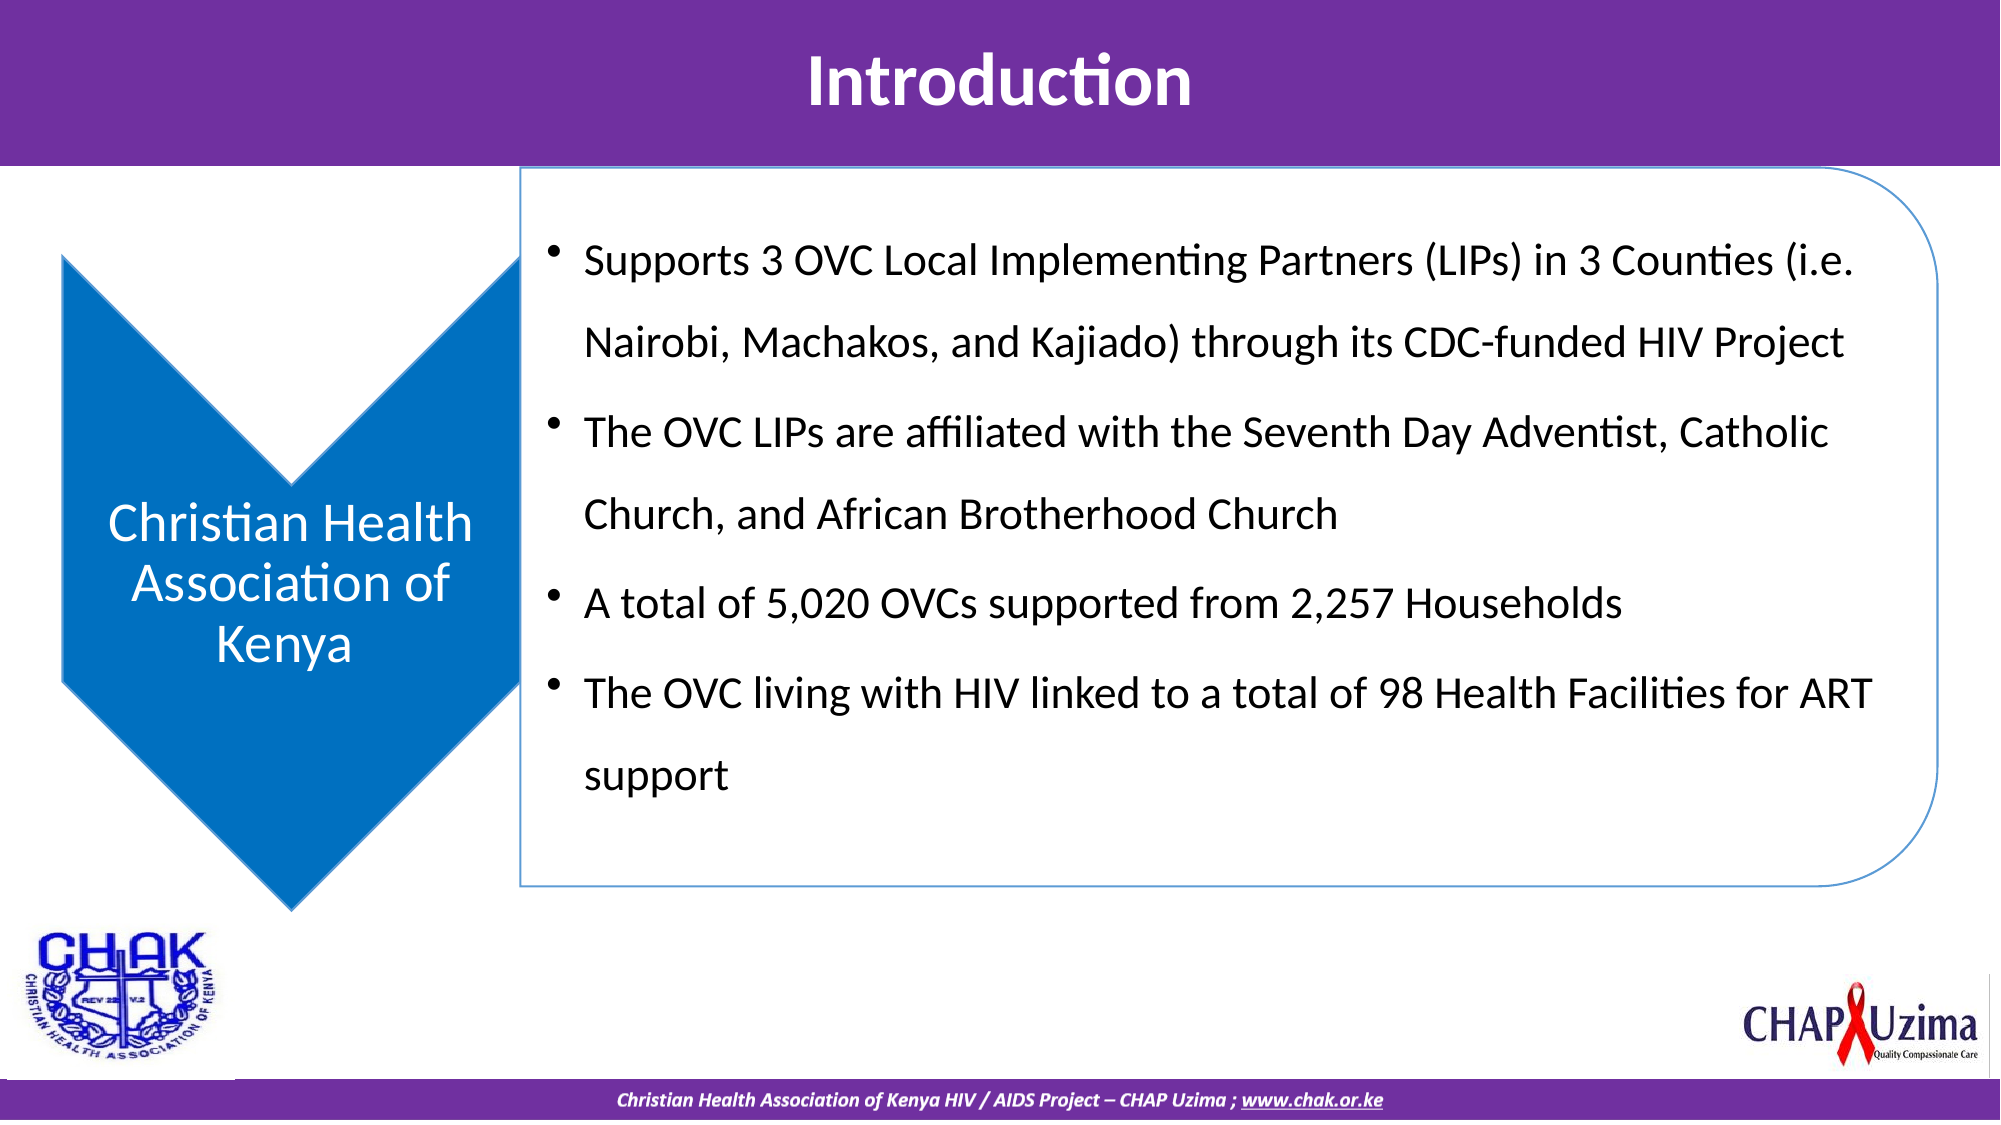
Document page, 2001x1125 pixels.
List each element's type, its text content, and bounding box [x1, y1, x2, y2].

title Introduction [0, 0, 2000, 166]
picture [0, 910, 2000, 1125]
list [62, 166, 1938, 970]
